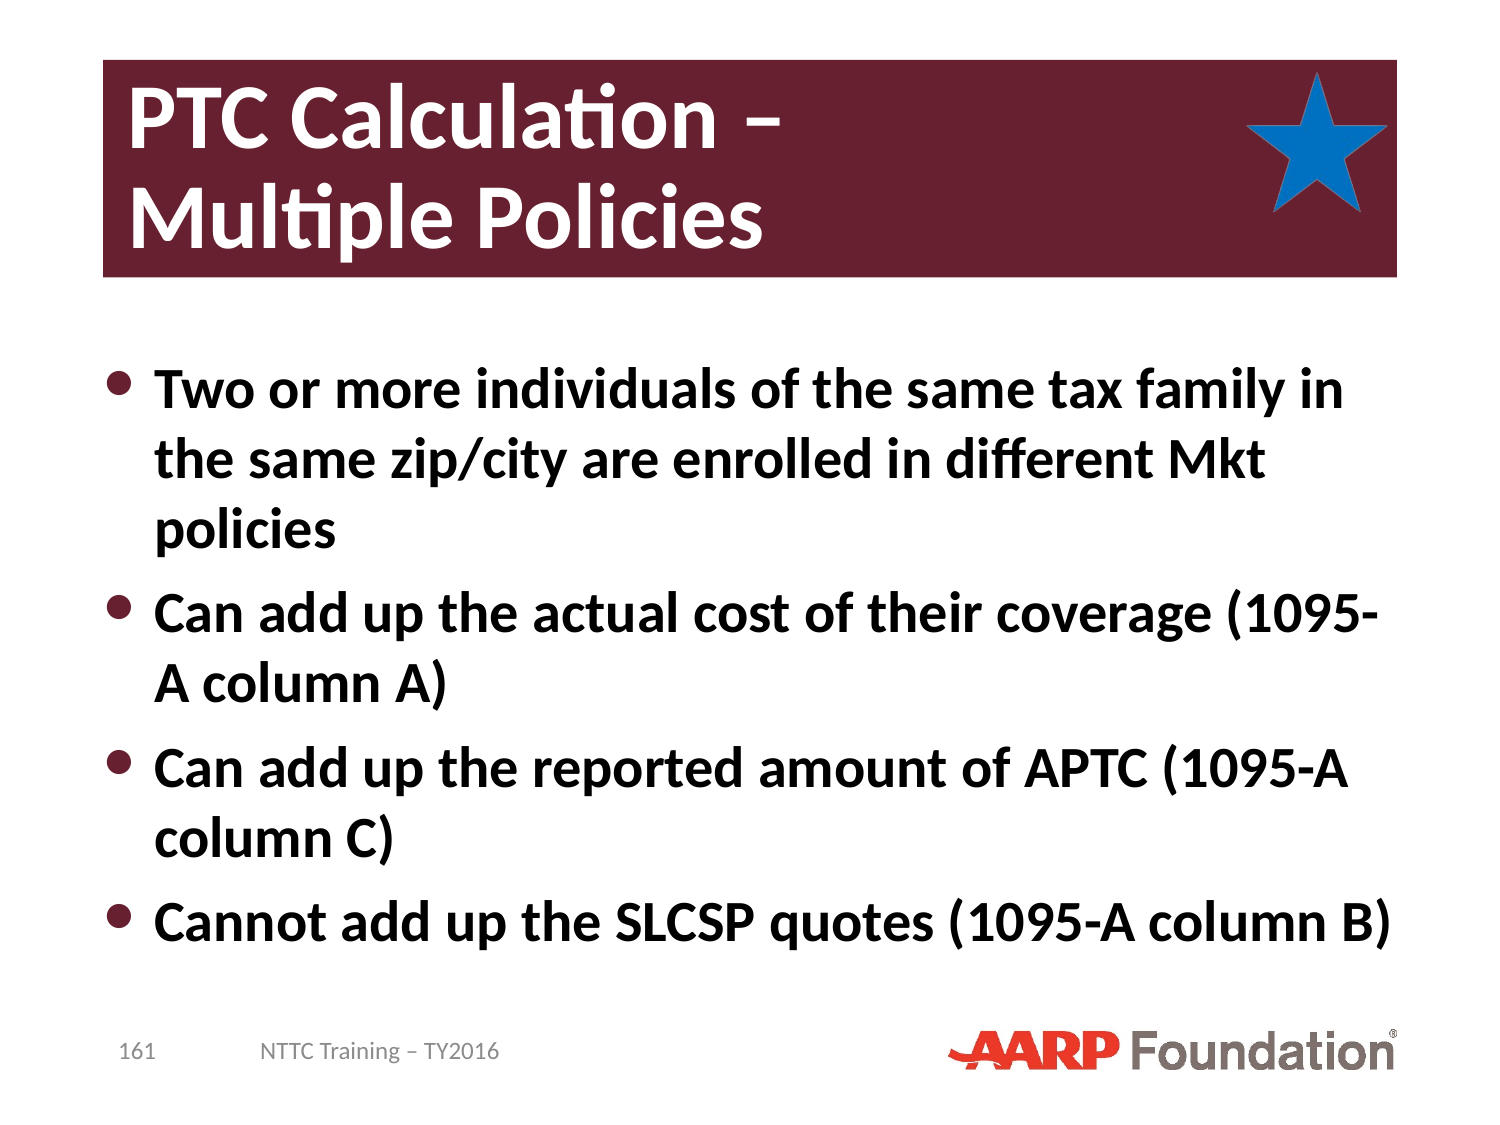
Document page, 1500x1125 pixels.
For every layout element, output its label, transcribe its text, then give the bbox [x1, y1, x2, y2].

footer NTTC Training – TY2016 [245, 1019, 812, 1080]
picture [948, 1029, 1397, 1070]
picture [1246, 71, 1388, 213]
list Two or more individuals of the same tax family in the same zip/city are enrolled in different Mkt policies Can add up the actual cost of their coverage (1095-A column A) Can add up the reported amount of APTC (1095-A column C) Cannot add up the SLCSP quotes (1095-A column B) [103, 350, 1394, 988]
slide_number 161 [103, 1019, 208, 1080]
title PTC Calculation – Multiple Policies [103, 59, 1397, 278]
